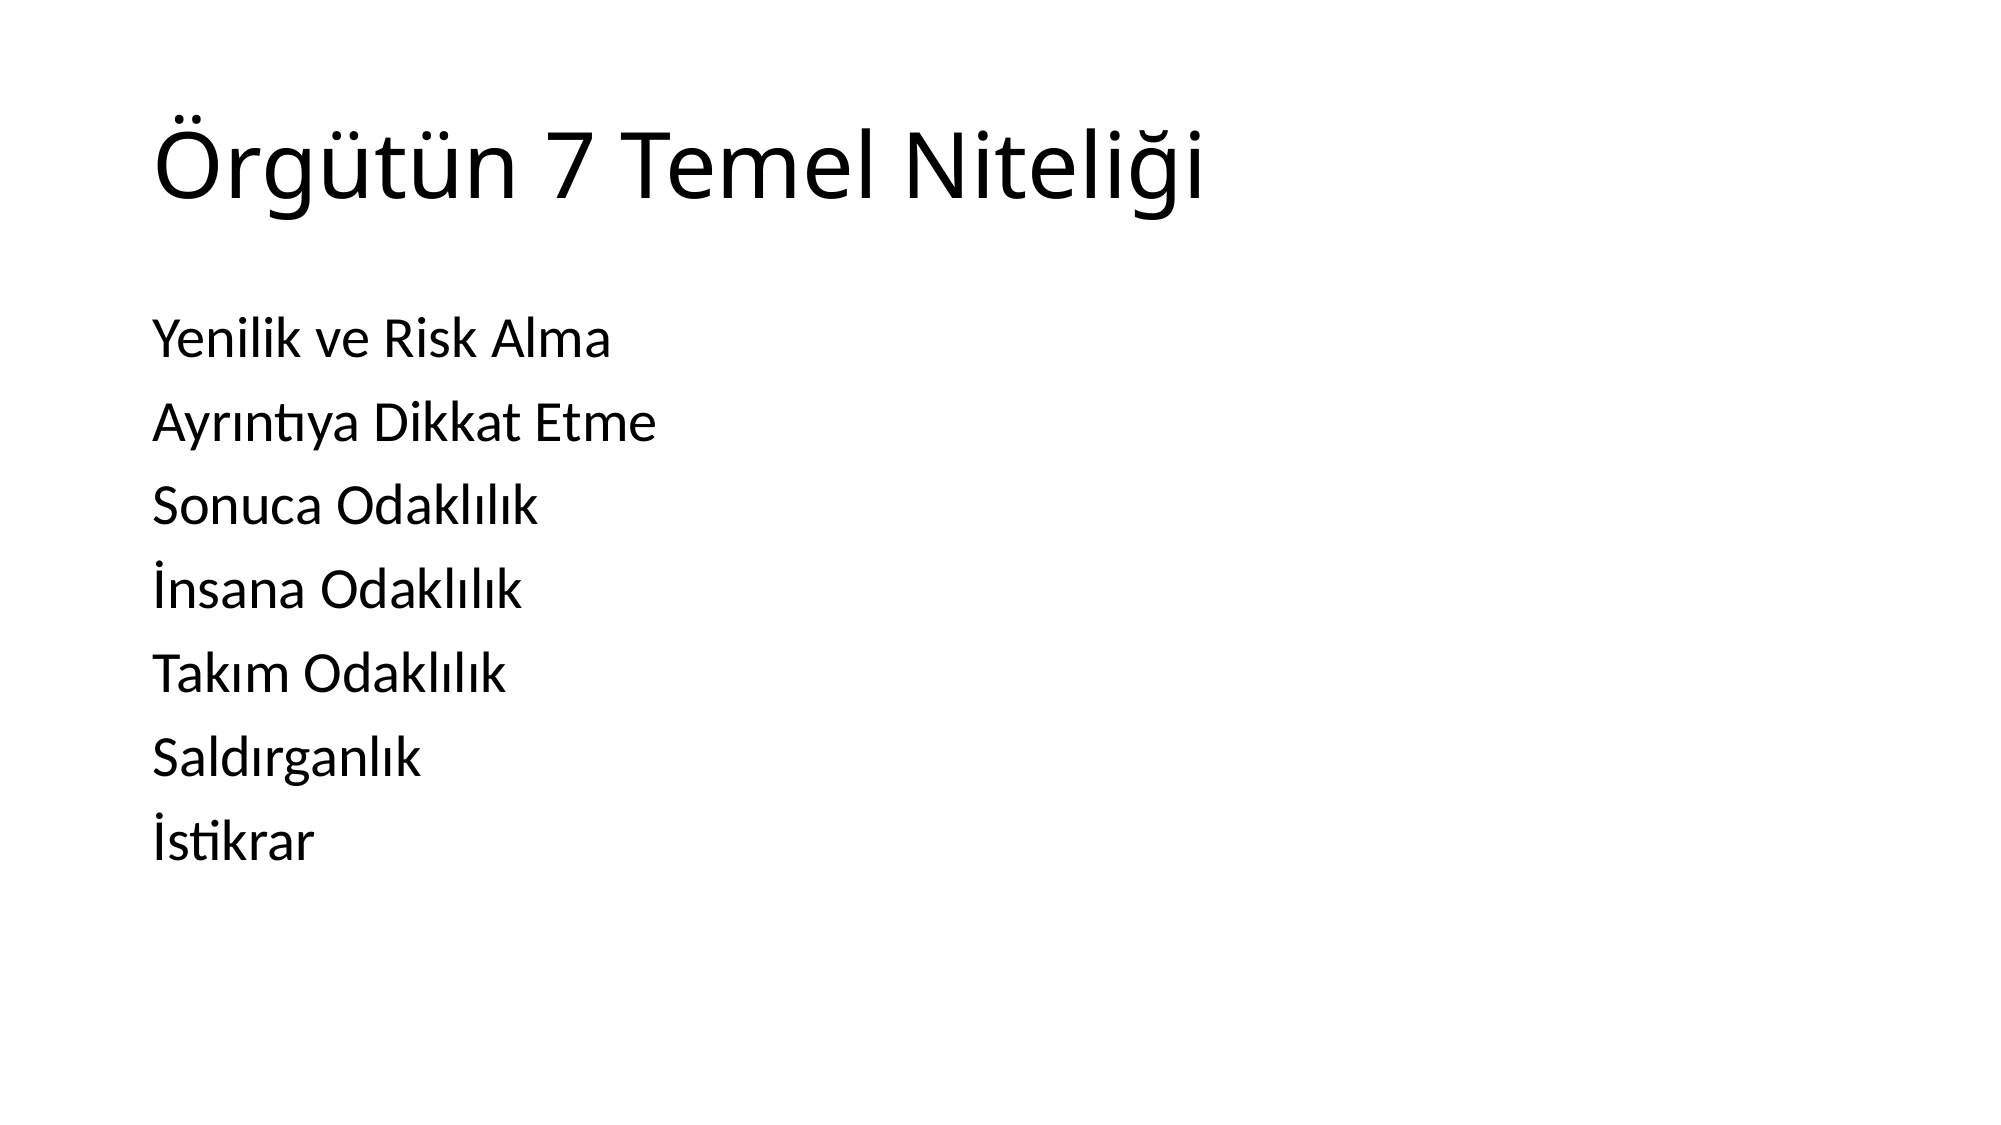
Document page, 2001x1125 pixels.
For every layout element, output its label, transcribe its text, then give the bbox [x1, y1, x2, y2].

title Örgütün 7 Temel Niteliği [137, 59, 1863, 278]
list Yenilik ve Risk Alma Ayrıntıya Dikkat Etme Sonuca Odaklılık İnsana Odaklılık Takım Odaklılık Saldırganlık İstikrar [137, 299, 1863, 1014]
